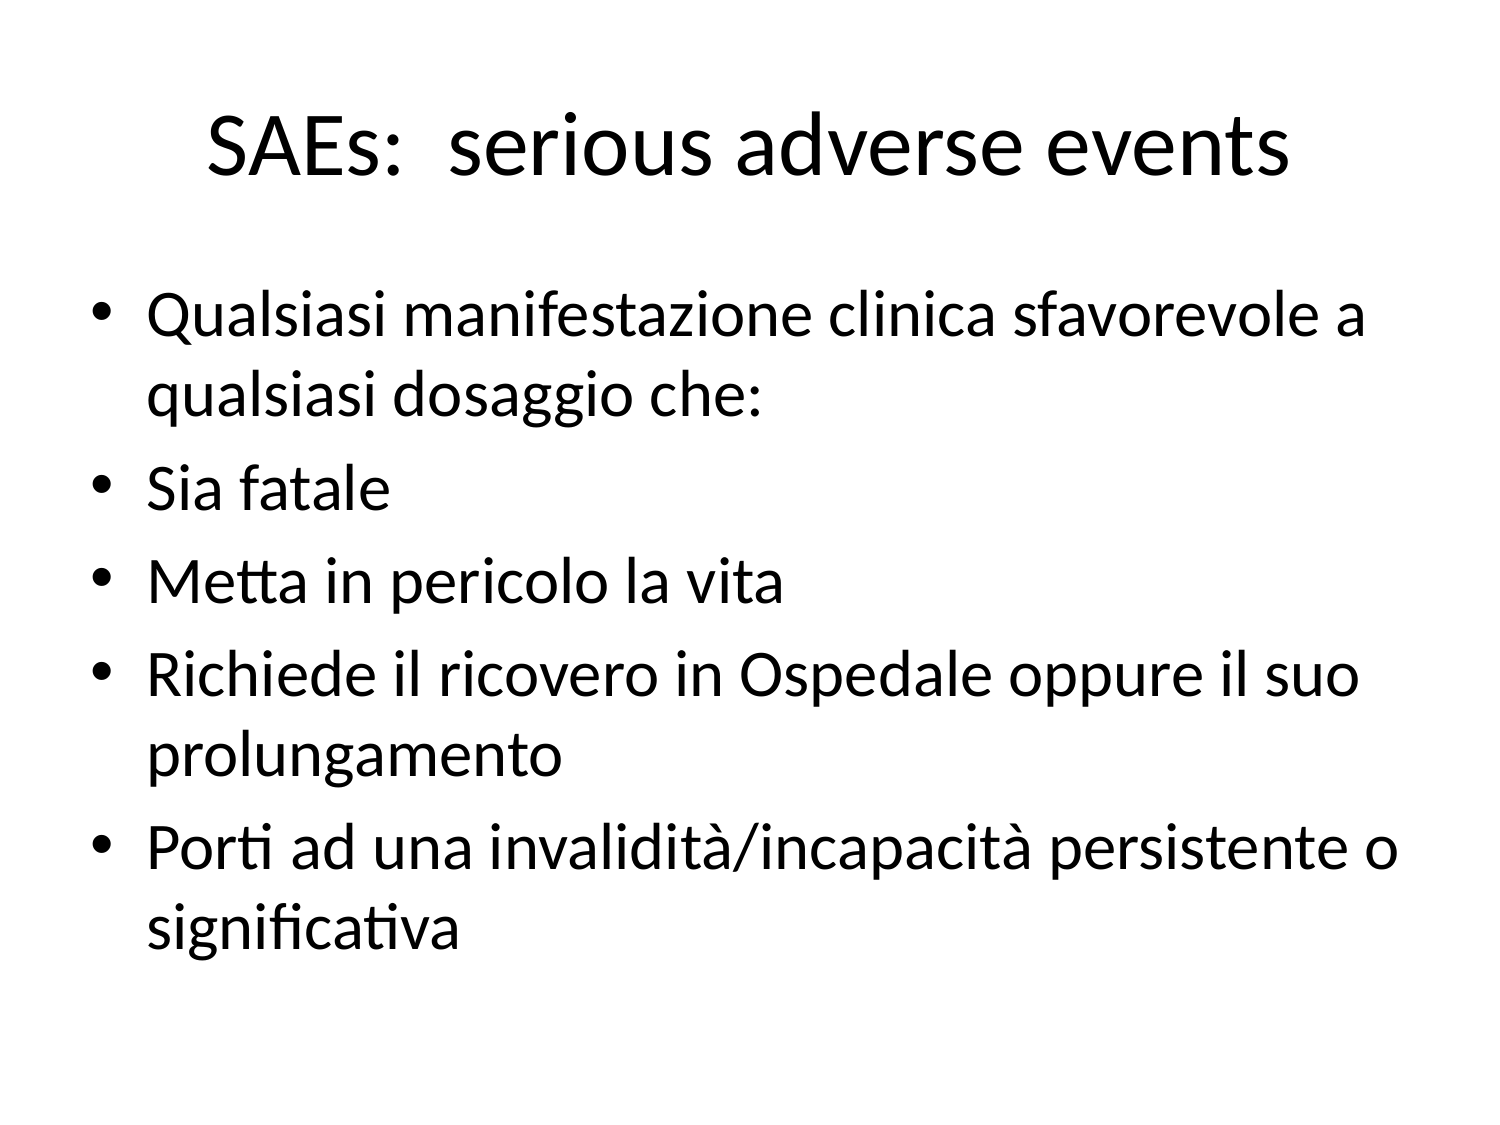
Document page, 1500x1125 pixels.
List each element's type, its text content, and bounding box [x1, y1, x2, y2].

list Qualsiasi manifestazione clinica sfavorevole a qualsiasi dosaggio che: Sia fatale Metta in pericolo la vita Richiede il ricovero in Ospedale oppure il suo prolungamento Porti ad una invalidità/incapacità persistente o significativa [75, 262, 1425, 1005]
title SAEs: serious adverse events [75, 45, 1425, 233]
